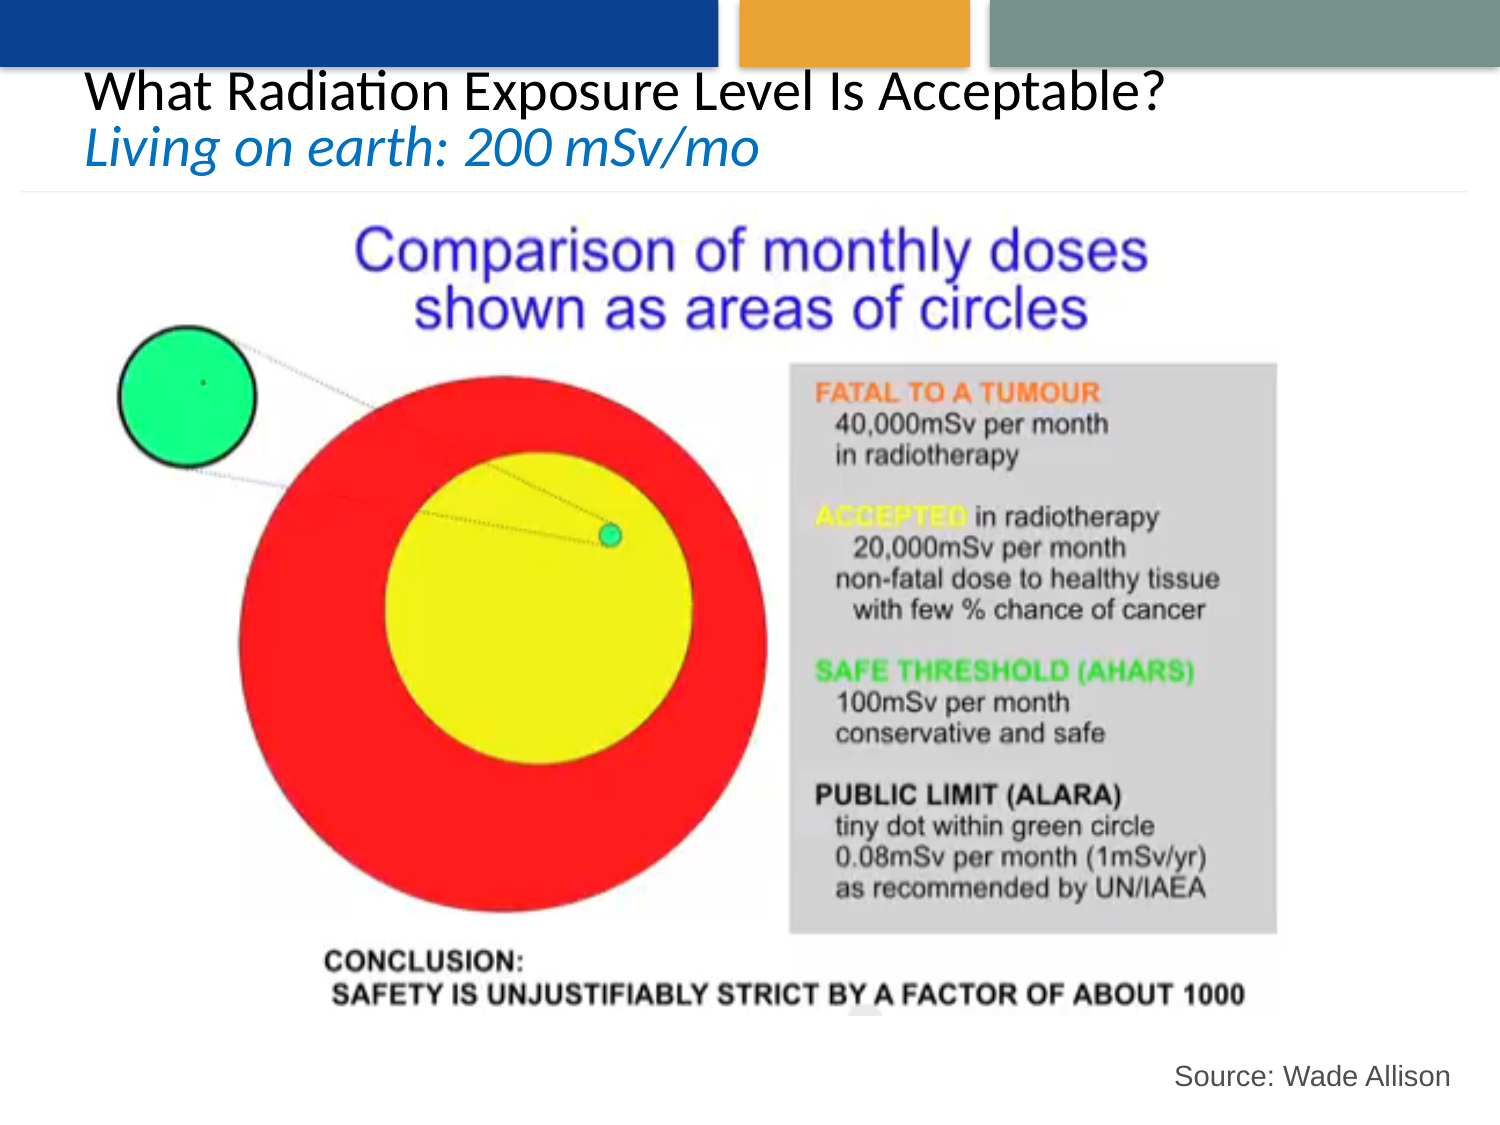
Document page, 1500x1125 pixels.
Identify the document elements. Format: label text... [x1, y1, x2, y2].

title What Radiation Exposure Level Is Acceptable? Living on earth: 200 mSv/mo [68, 62, 1420, 189]
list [20, 191, 1468, 1016]
text_box Source: Wade Allison [1159, 1049, 1467, 1100]
